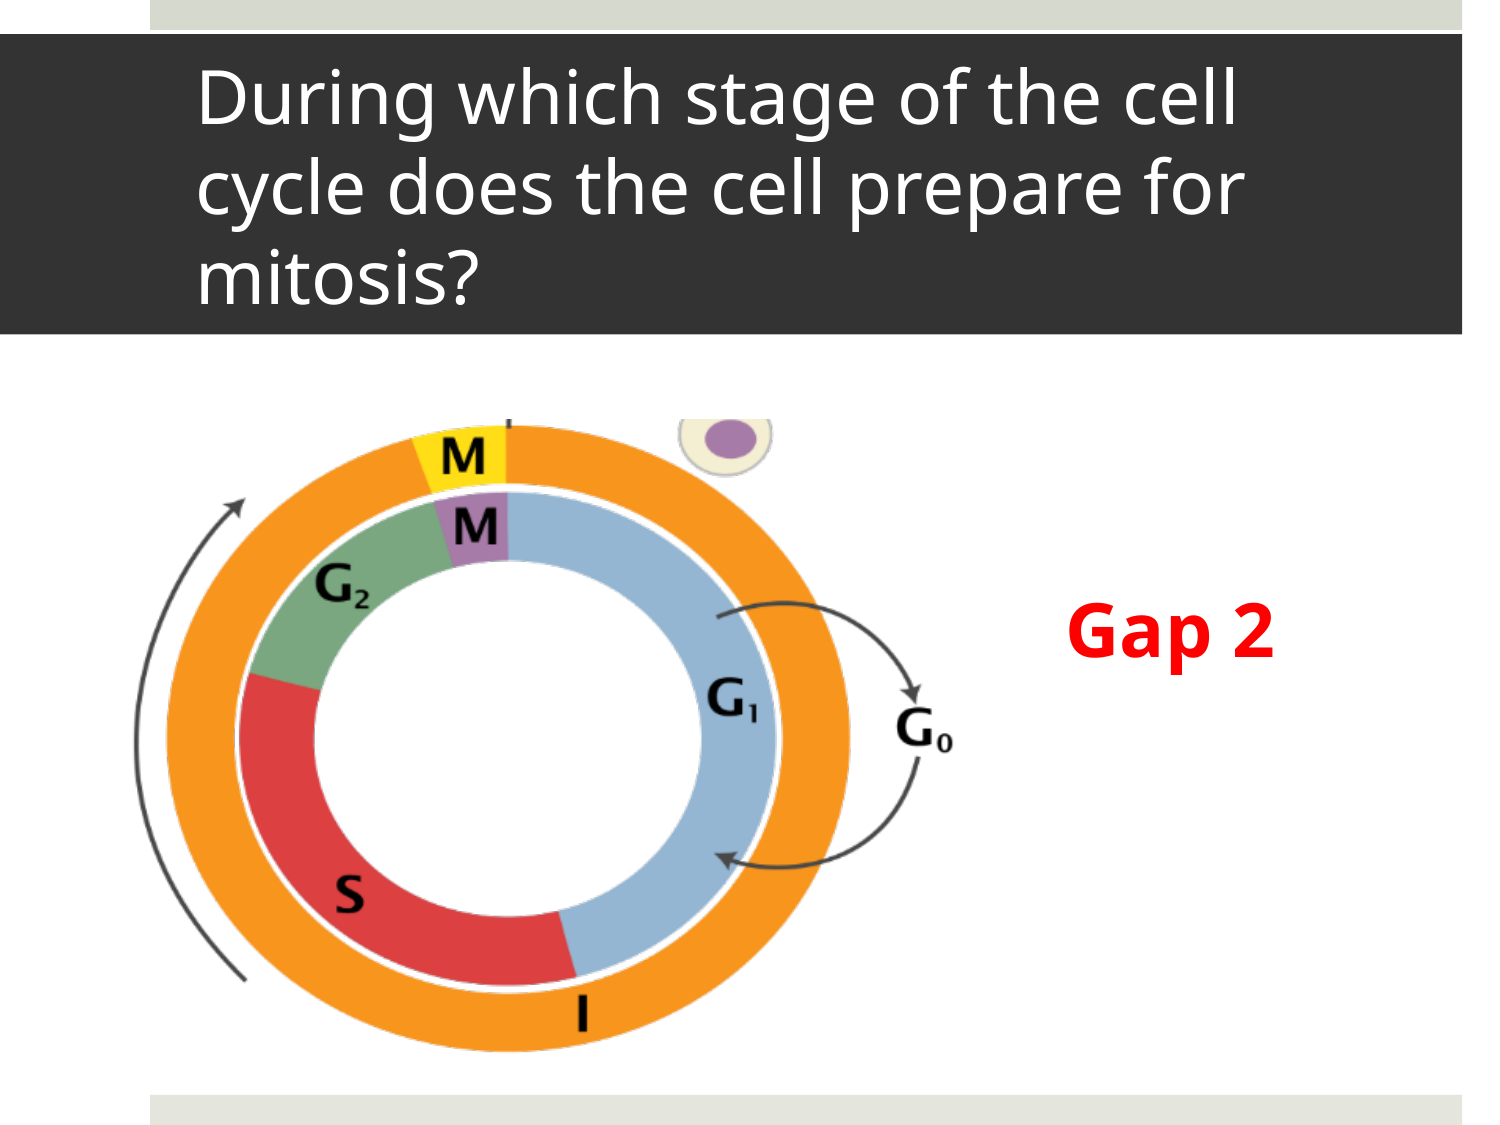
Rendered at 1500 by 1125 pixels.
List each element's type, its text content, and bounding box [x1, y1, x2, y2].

text_box Gap 2 [1050, 575, 1291, 680]
picture [111, 419, 976, 1075]
title During which stage of the cell cycle does the cell prepare for mitosis? [0, 34, 1463, 335]
